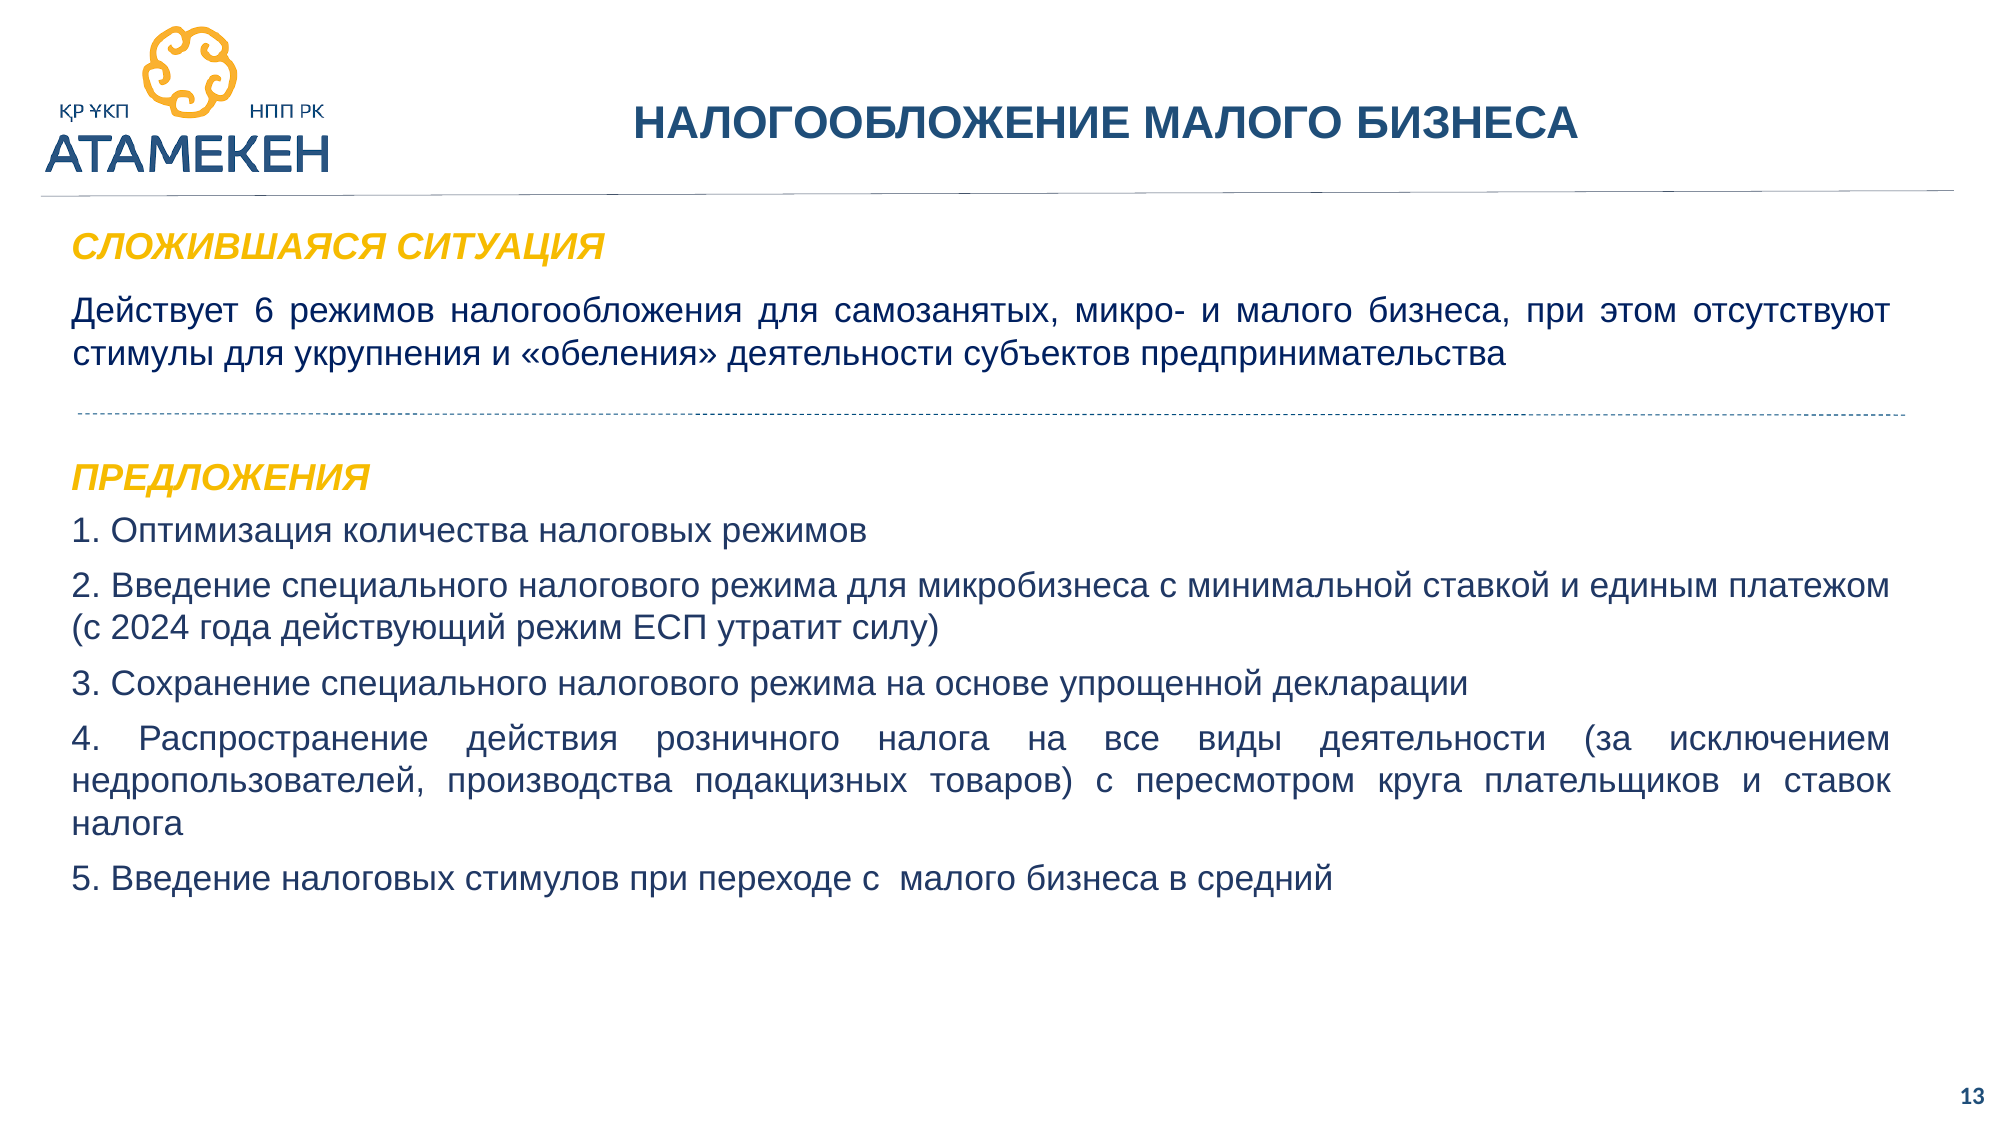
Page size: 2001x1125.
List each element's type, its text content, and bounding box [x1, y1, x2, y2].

text_box Действует 6 режимов налогообложения для самозанятых, микро- и малого бизнеса, при этом отсутствуют стимулы для укрупнения и «обеления» деятельности субъектов предпринимательства [56, 279, 1907, 380]
text_box ПРЕДЛОЖЕНИЯ [56, 445, 1954, 506]
picture [41, 23, 331, 173]
text_box СЛОЖИВШАЯСЯ СИТУАЦИЯ [56, 214, 1954, 275]
title НАЛОГООБЛОЖЕНИЕ МАЛОГО БИЗНЕСА [402, 65, 1811, 183]
slide_number 13 [1550, 1065, 2000, 1125]
text_box 1. Оптимизация количества налоговых режимов 2. Введение специального налогового режима для микробизнеса с минимальной ставкой и единым платежом (с 2024 года действующий режим ЕСП утратит силу) 3. Сохранение специального налогового режима на основе упрощенной декларации 4. Распространение действия розничного налога на все виды деятельности (за исключением недропользователей, производства подакцизных товаров) с пересмотром круга плательщиков и ставок налога 5. Введение налоговых стимулов при переходе с малого бизнеса в средний [56, 506, 1907, 905]
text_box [41, 190, 1954, 197]
